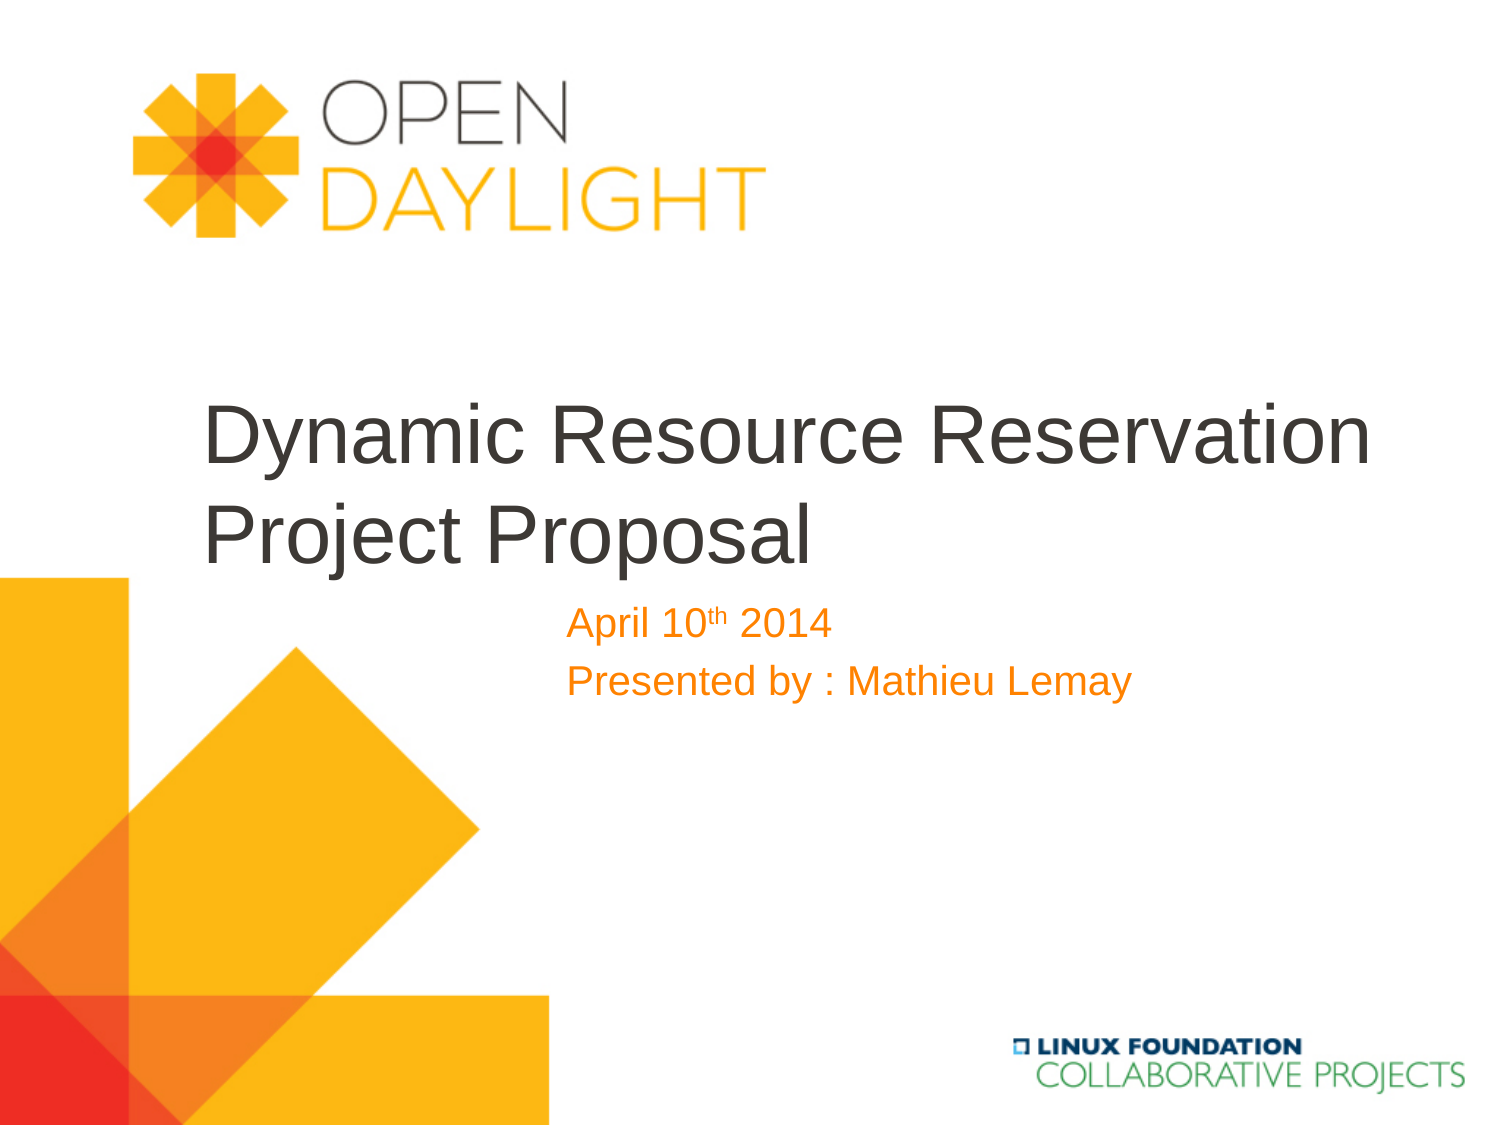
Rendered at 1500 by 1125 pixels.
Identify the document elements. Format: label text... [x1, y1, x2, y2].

picture [0, 0, 1500, 1125]
title Dynamic Resource Reservation Project Proposal [187, 257, 1442, 589]
subtitle April 10th 2014 Presented by : Mathieu Lemay [551, 587, 1442, 772]
